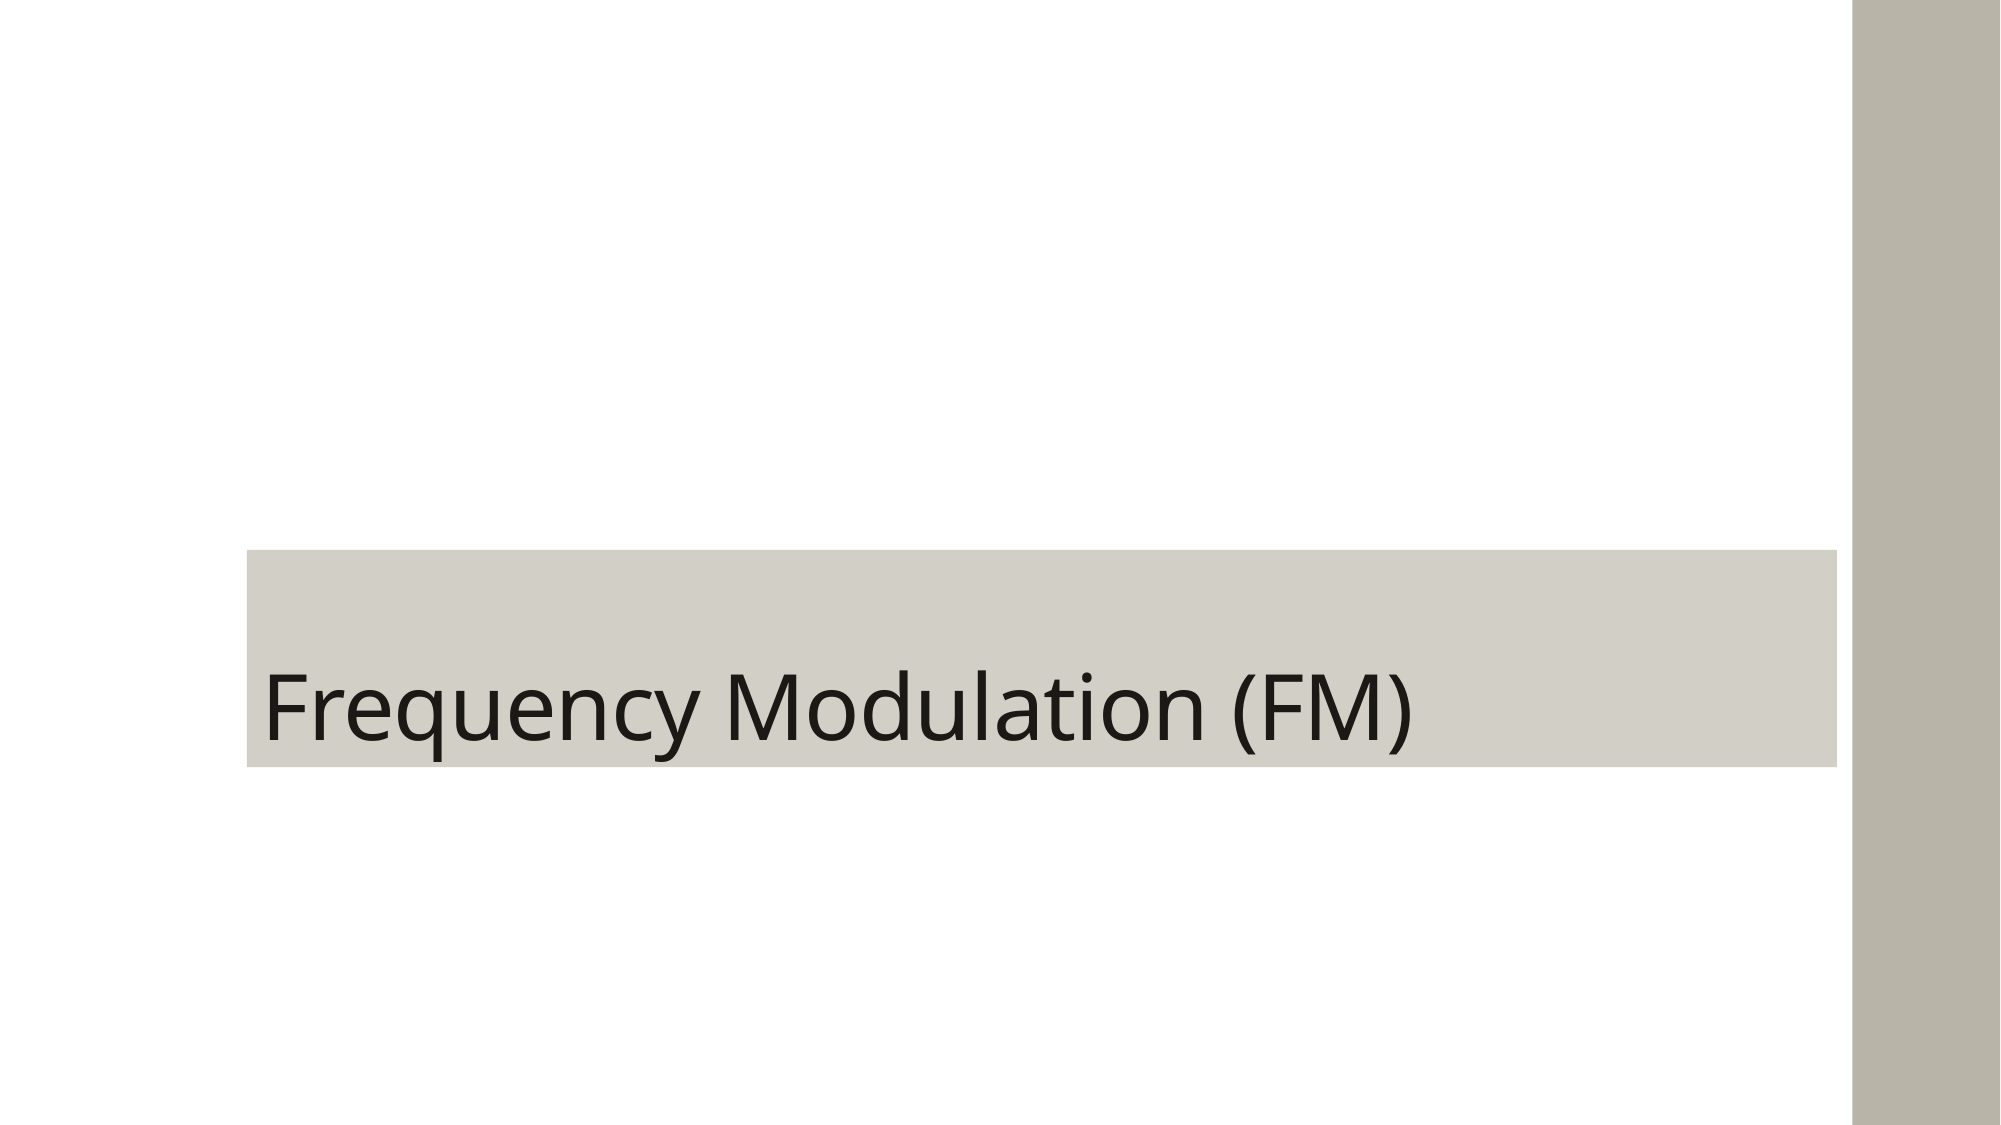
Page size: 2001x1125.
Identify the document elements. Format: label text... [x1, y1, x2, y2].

title Frequency Modulation (FM) [246, 549, 1837, 768]
